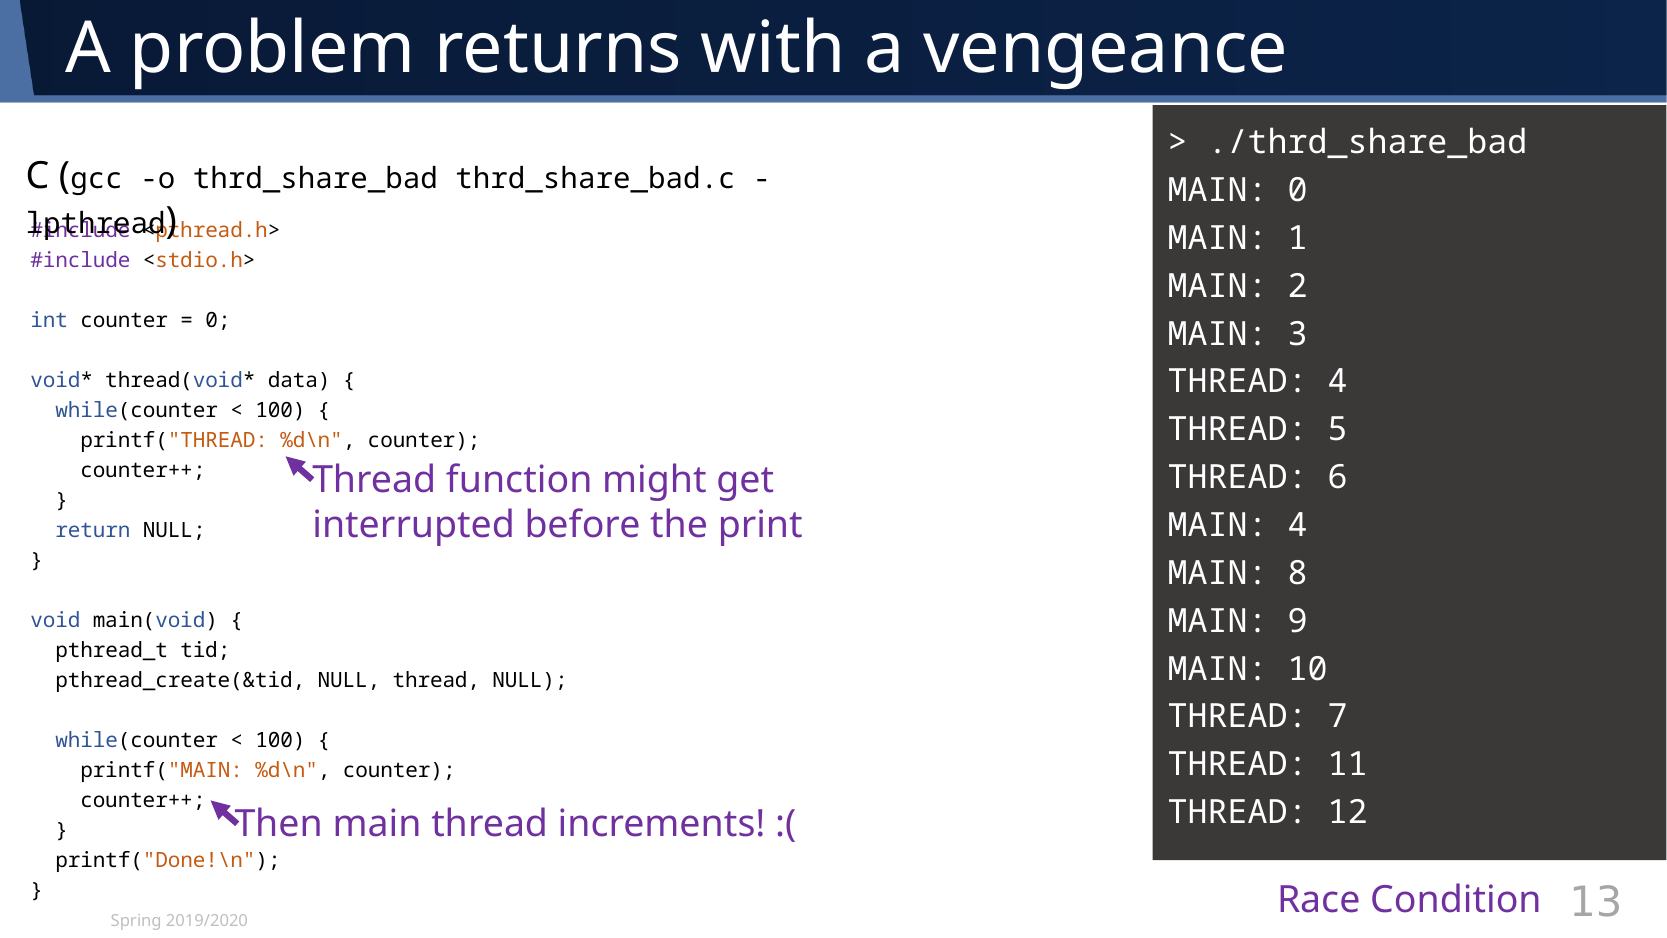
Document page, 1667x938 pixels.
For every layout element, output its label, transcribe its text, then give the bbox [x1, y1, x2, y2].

picture [0, 0, 1667, 938]
text_box #include <pthread.h> #include <stdio.h> int counter = 0; void* thread(void* data) { while(counter < 100) { printf("THREAD: %d\n", counter); counter++; } return NULL; } void main(void) { pthread_t tid; pthread_create(&tid, NULL, thread, NULL); while(counter < 100) { printf("MAIN: %d\n", counter); counter++; } printf("Done!\n"); } [15, 249, 834, 919]
title A problem returns with a vengeance [50, 3, 1667, 97]
text_box C (gcc -o thrd_share_bad thrd_share_bad.c -lpthread) [10, 143, 927, 249]
text_box Race Condition [1262, 867, 1557, 928]
text_box Thread function might get interrupted before the print [297, 447, 819, 553]
footer Spring 2019/2020 [0, 906, 360, 937]
text_box > ./thrd_share_bad MAIN: 0 MAIN: 1 MAIN: 2 MAIN: 3 THREAD: 4 THREAD: 5 THREAD: 6 MAIN: 4 MAIN: 8 MAIN: 9 MAIN: 10 THREAD: 7 THREAD: 11 THREAD: 12 [1152, 105, 1667, 861]
text_box Then main thread increments! :( [219, 792, 812, 852]
